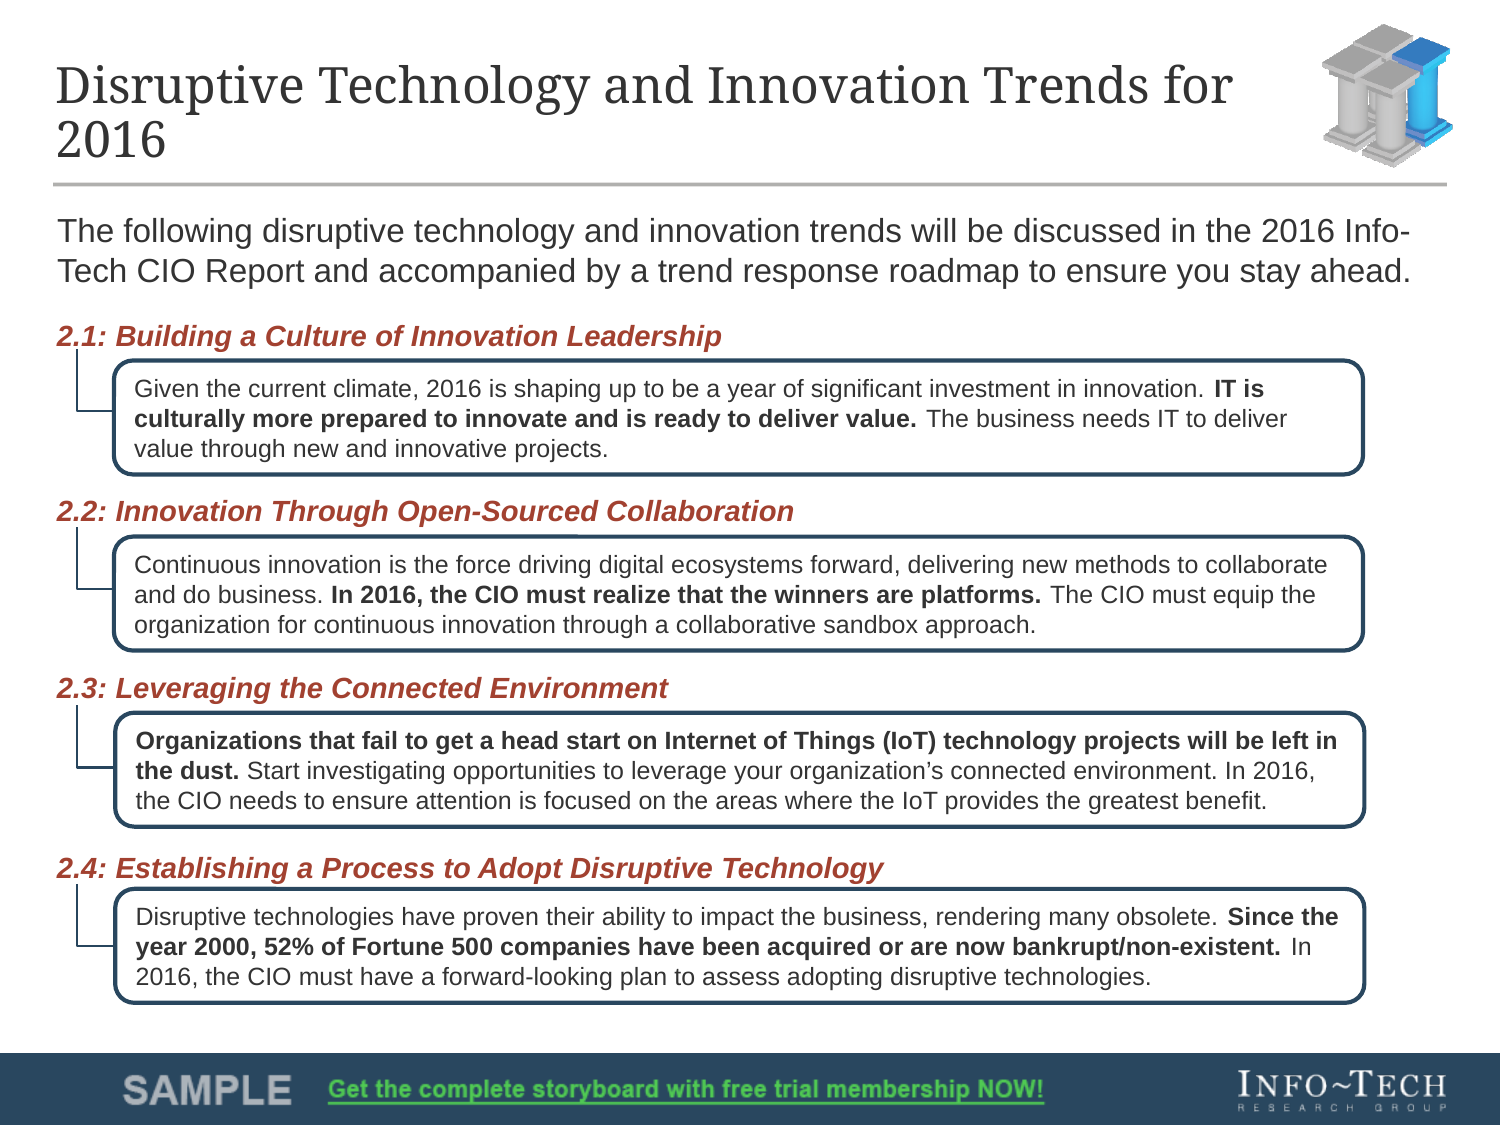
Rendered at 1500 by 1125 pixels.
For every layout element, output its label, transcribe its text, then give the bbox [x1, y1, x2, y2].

title Disruptive Technology and Innovation Trends for 2016 [40, 42, 1331, 185]
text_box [64, 717, 127, 756]
text_box Disruptive technologies have proven their ability to impact the business, rendering many obsolete. Since the year 2000, 52% of Fortune 500 companies have been acquired or are now bankrupt/non-existent. In 2016, the CIO must have a forward-looking plan to assess adopting disruptive technologies. [113, 886, 1367, 1005]
list The following disruptive technology and innovation trends will be discussed in the 2016 Info-Tech CIO Report and accompanied by a trend response roadmap to ensure you stay ahead. [41, 201, 1457, 311]
text_box 2.4: Establishing a Process to Adopt Disruptive Technology [42, 841, 985, 892]
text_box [64, 539, 127, 577]
text_box Given the current climate, 2016 is shaping up to be a year of significant investment in innovation. IT is culturally more prepared to innovate and is ready to deliver value. The business needs IT to deliver value through new and innovative projects. [111, 358, 1366, 477]
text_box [64, 361, 127, 399]
text_box 2.1: Building a Culture of Innovation Leadership [42, 309, 861, 360]
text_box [64, 896, 127, 934]
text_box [0, 1053, 1500, 1125]
text_box 2.3: Leveraging the Connected Environment [42, 662, 1042, 712]
picture [1319, 22, 1455, 171]
text_box 2.2: Innovation Through Open-Sourced Collaboration [42, 484, 1254, 535]
text_box Continuous innovation is the force driving digital ecosystems forward, delivering new methods to collaborate and do business. In 2016, the CIO must realize that the winners are platforms. The CIO must equip the organization for continuous innovation through a collaborative sandbox approach. [111, 534, 1366, 653]
text_box Organizations that fail to get a head start on Internet of Things (IoT) technology projects will be left in the dust. Start investigating opportunities to leverage your organization’s connected environment. In 2016, the CIO needs to ensure attention is focused on the areas where the IoT provides the greatest benefit. [113, 710, 1367, 829]
